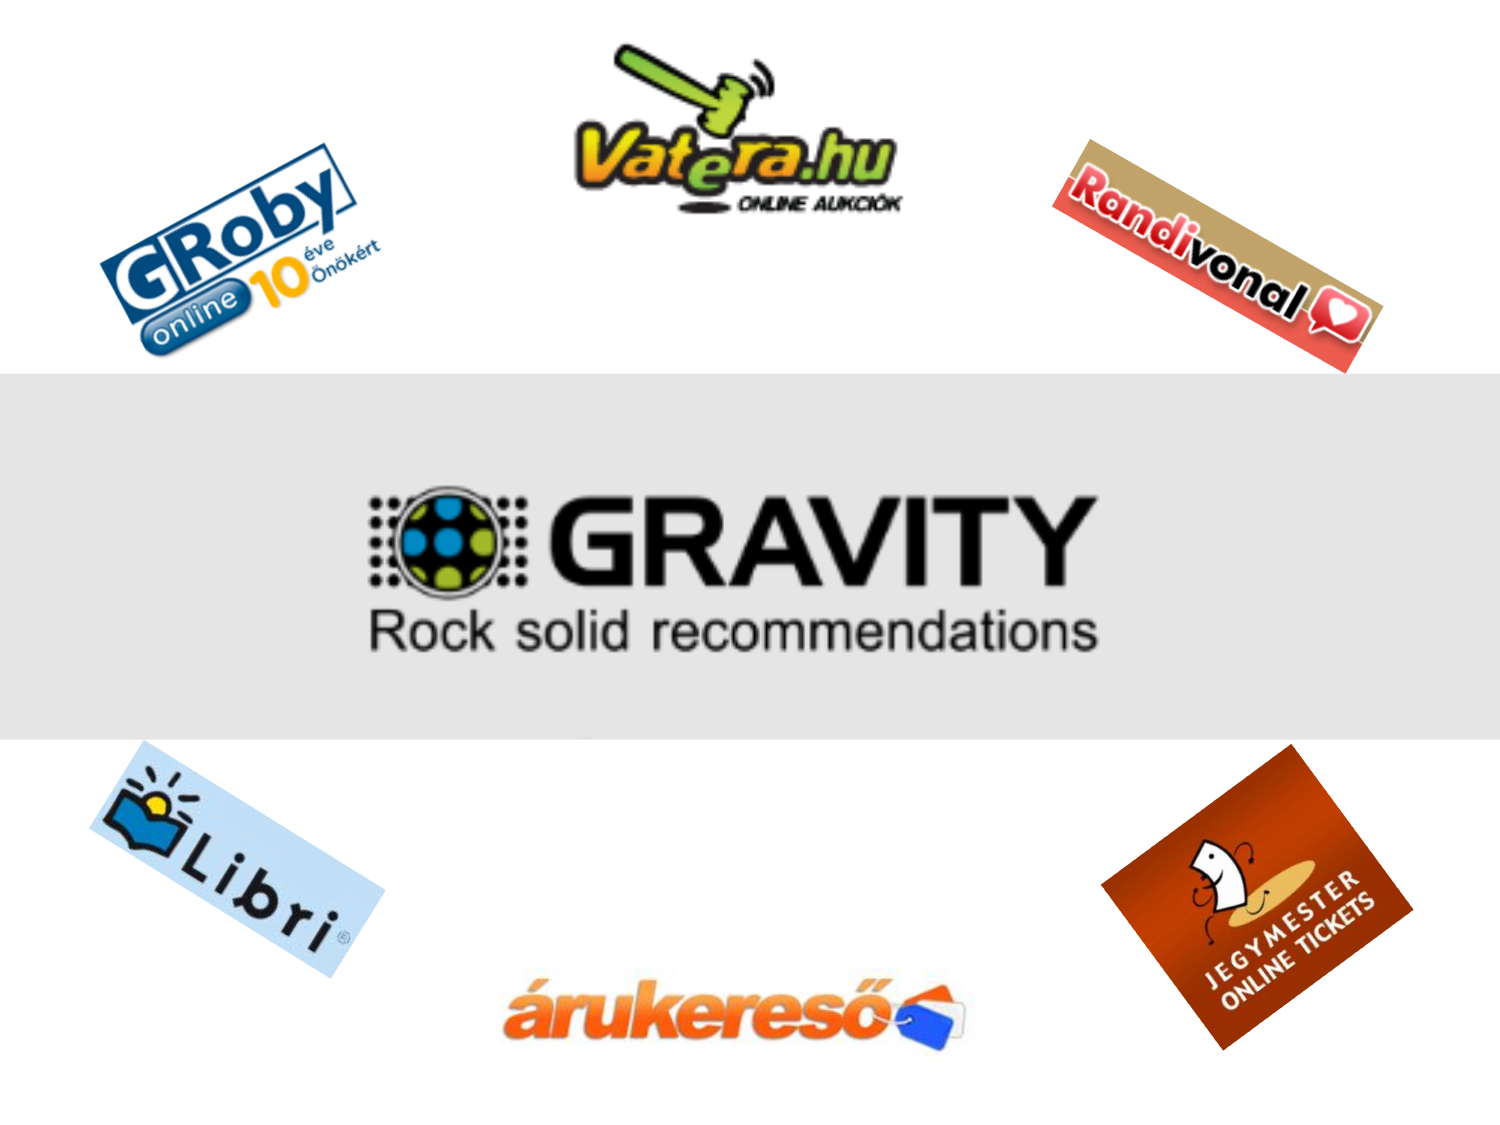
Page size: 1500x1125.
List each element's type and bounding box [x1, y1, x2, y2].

picture [90, 742, 385, 978]
picture [499, 968, 977, 1061]
picture [324, 385, 1151, 740]
picture [1102, 745, 1413, 1050]
picture [1048, 140, 1386, 371]
picture [90, 130, 398, 371]
picture [560, 37, 915, 220]
text_box [0, 371, 1500, 742]
